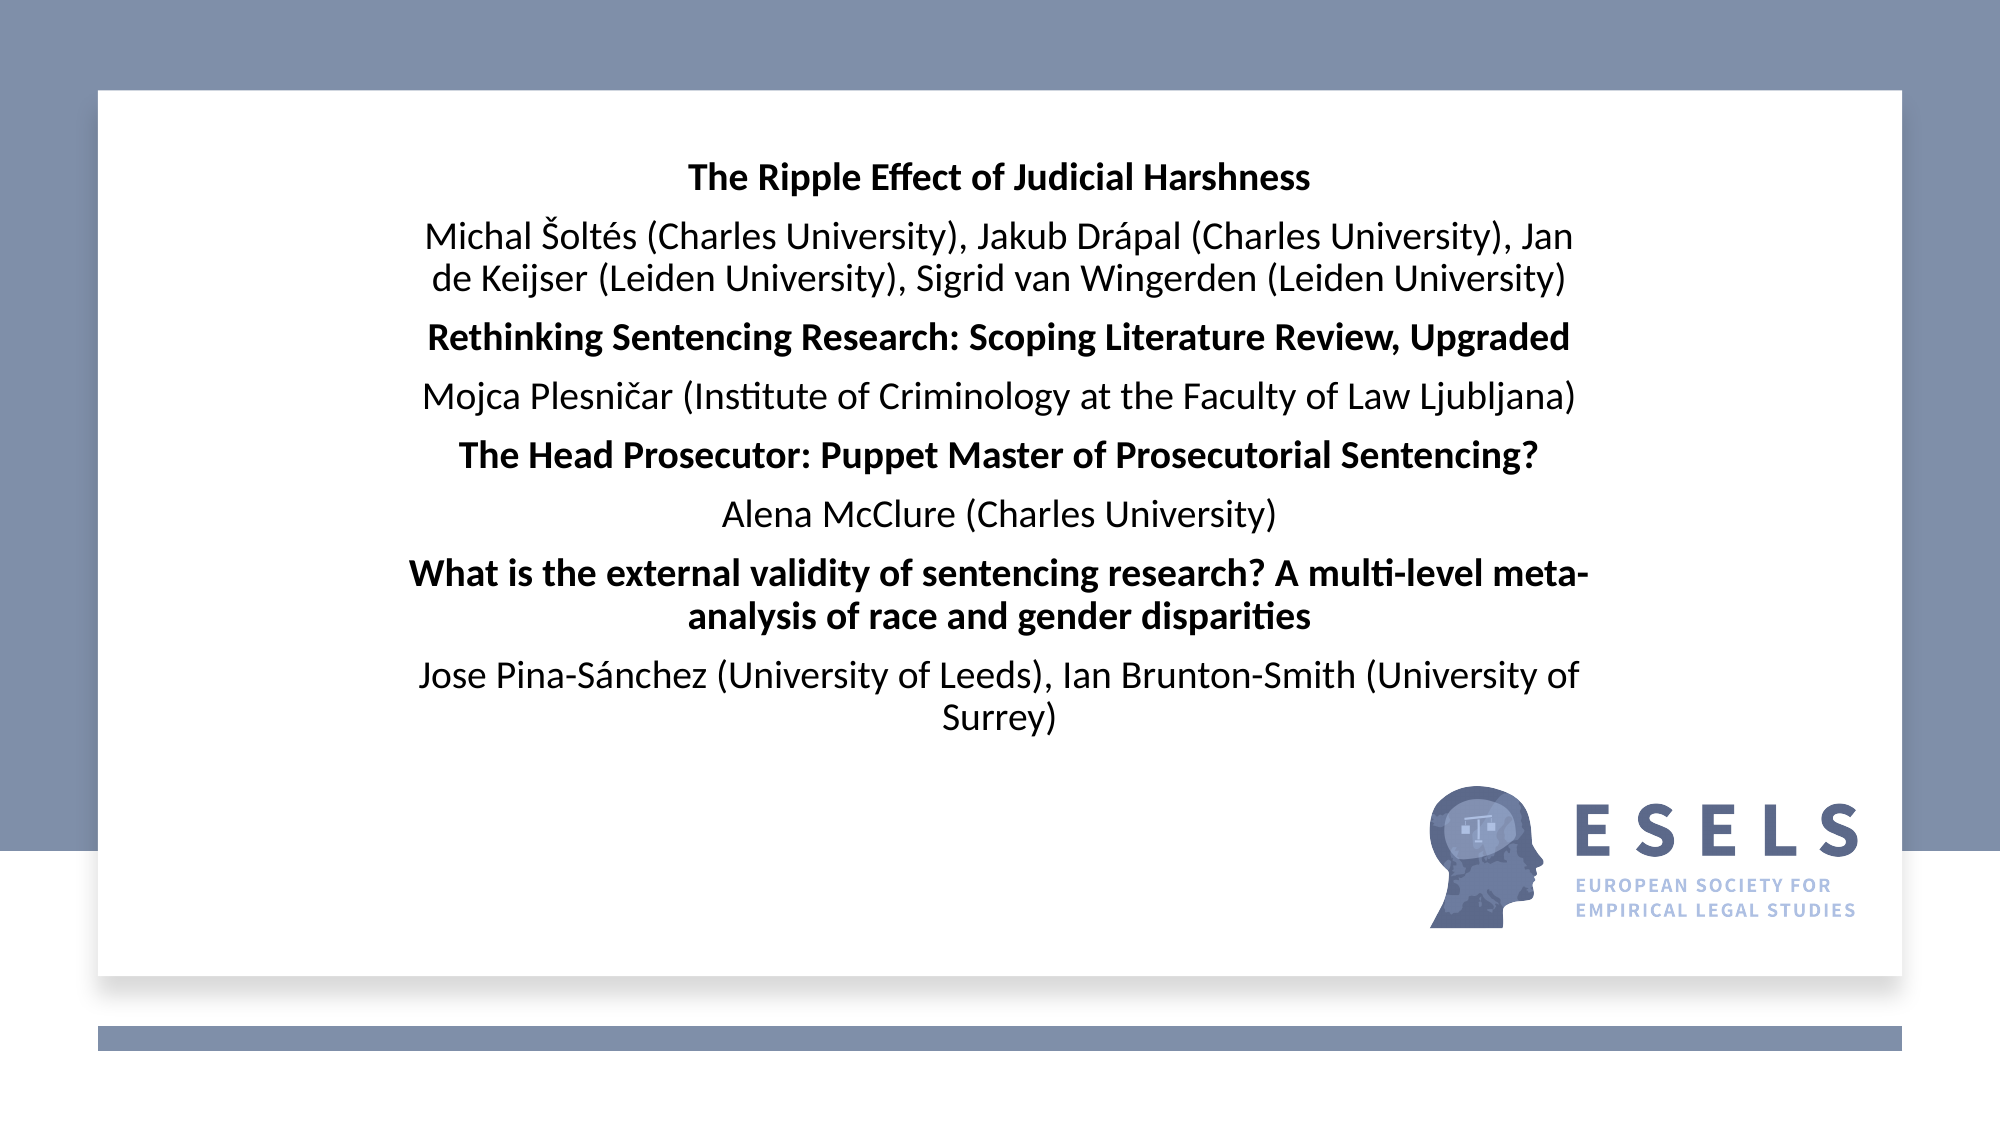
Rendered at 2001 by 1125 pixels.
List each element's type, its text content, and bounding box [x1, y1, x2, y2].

text_box [0, 852, 2000, 1125]
picture [1358, 738, 1936, 1014]
text_box The Ripple Effect of Judicial Harshness Michal Šoltés (Charles University), Jakub Drápal (Charles University), Jan de Keijser (Leiden University), Sigrid van Wingerden (Leiden University) Rethinking Sentencing Research: Scoping Literature Review, Upgraded Mojca Plesničar (Institute of Criminology at the Faculty of Law Ljubljana) The Head Prosecutor: Puppet Master of Prosecutorial Sentencing? Alena McClure (Charles University) What is the external validity of sentencing research? A multi-level meta-analysis of race and gender disparities Jose Pina-Sánchez (University of Leeds), Ian Brunton-Smith (University of Surrey) [389, 148, 1611, 815]
text_box [97, 89, 1903, 977]
text_box [0, 0, 2000, 852]
